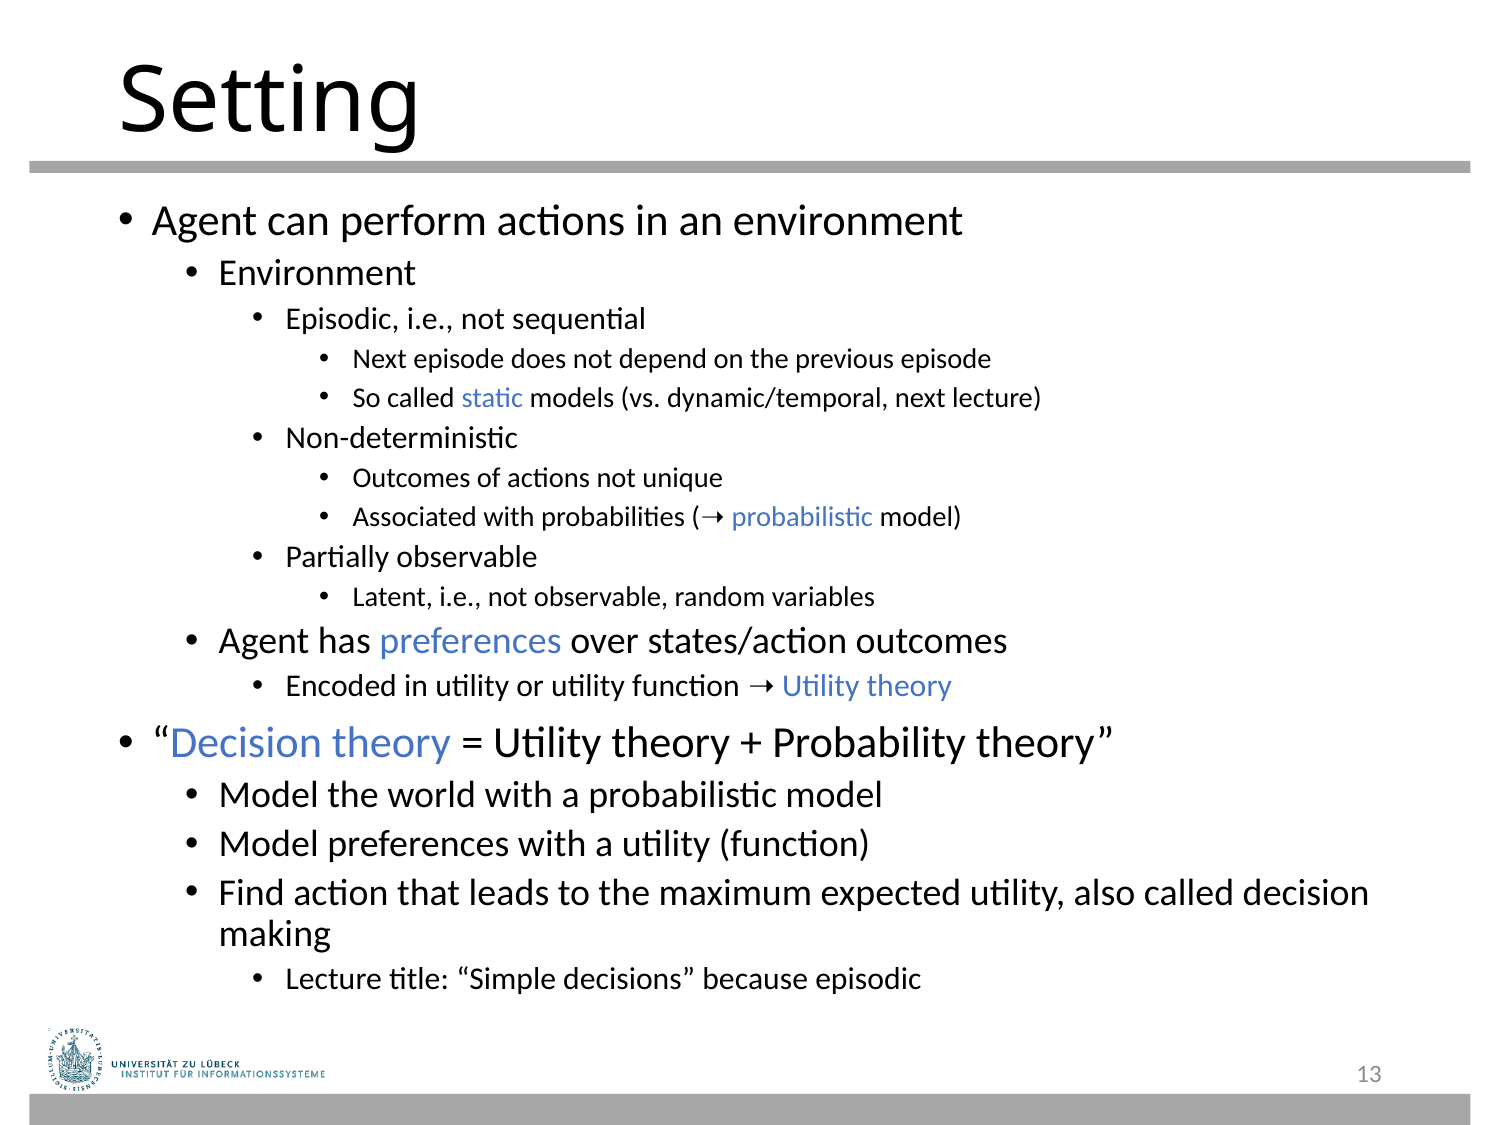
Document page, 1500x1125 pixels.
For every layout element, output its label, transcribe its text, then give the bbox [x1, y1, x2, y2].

slide_number 13 [1059, 1042, 1397, 1103]
list Agent can perform actions in an environment Environment Episodic, i.e., not sequential Next episode does not depend on the previous episode So called static models (vs. dynamic/temporal, next lecture) Non-deterministic Outcomes of actions not unique Associated with probabilities (➝ probabilistic model) Partially observable Latent, i.e., not observable, random variables Agent has preferences over states/action outcomes Encoded in utility or utility function ➝ Utility theory “Decision theory = Utility theory + Probability theory” Model the world with a probabilistic model Model preferences with a utility (function) Find action that leads to the maximum expected utility, also called decision making Lecture title: “Simple decisions” because episodic [103, 189, 1397, 1014]
title Setting [103, 42, 1397, 161]
